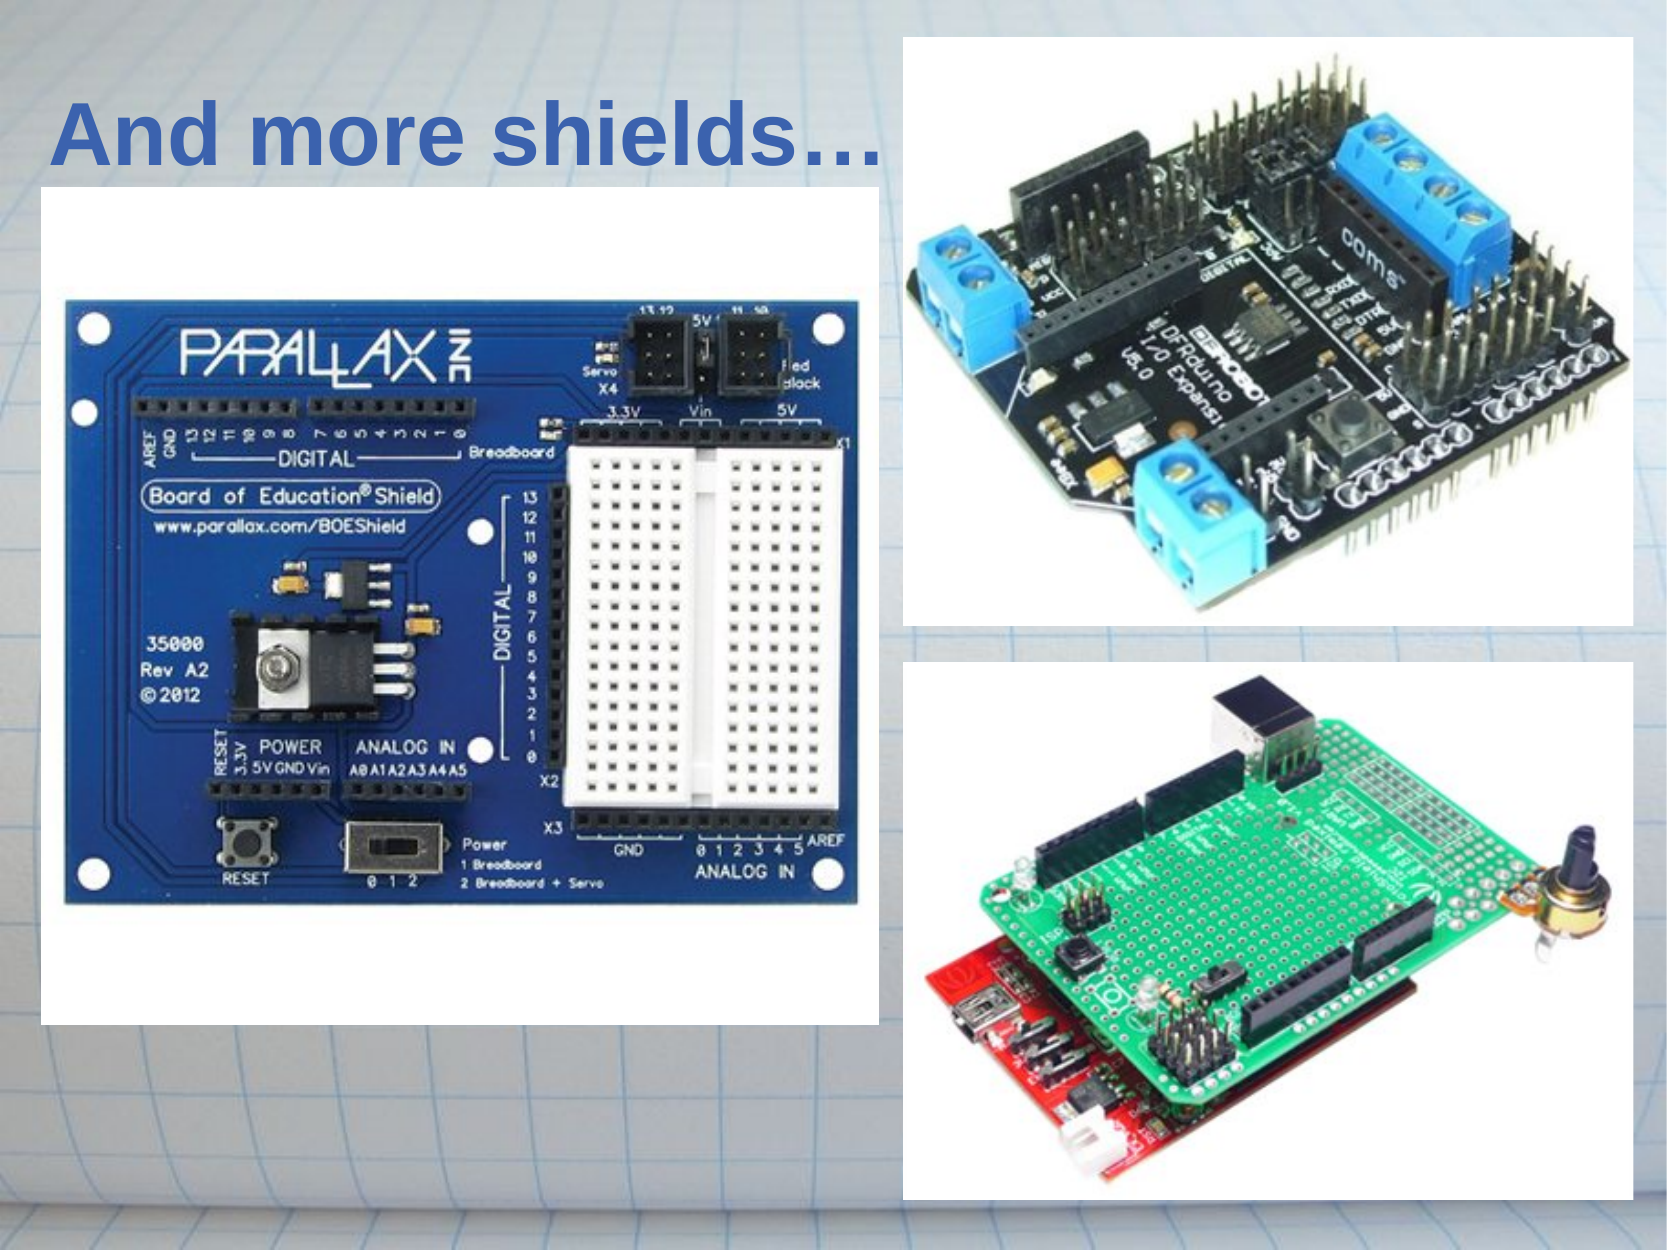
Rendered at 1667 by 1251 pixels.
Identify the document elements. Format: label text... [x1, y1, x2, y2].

picture [0, 0, 1667, 1250]
title And more shields… [33, 24, 1450, 234]
